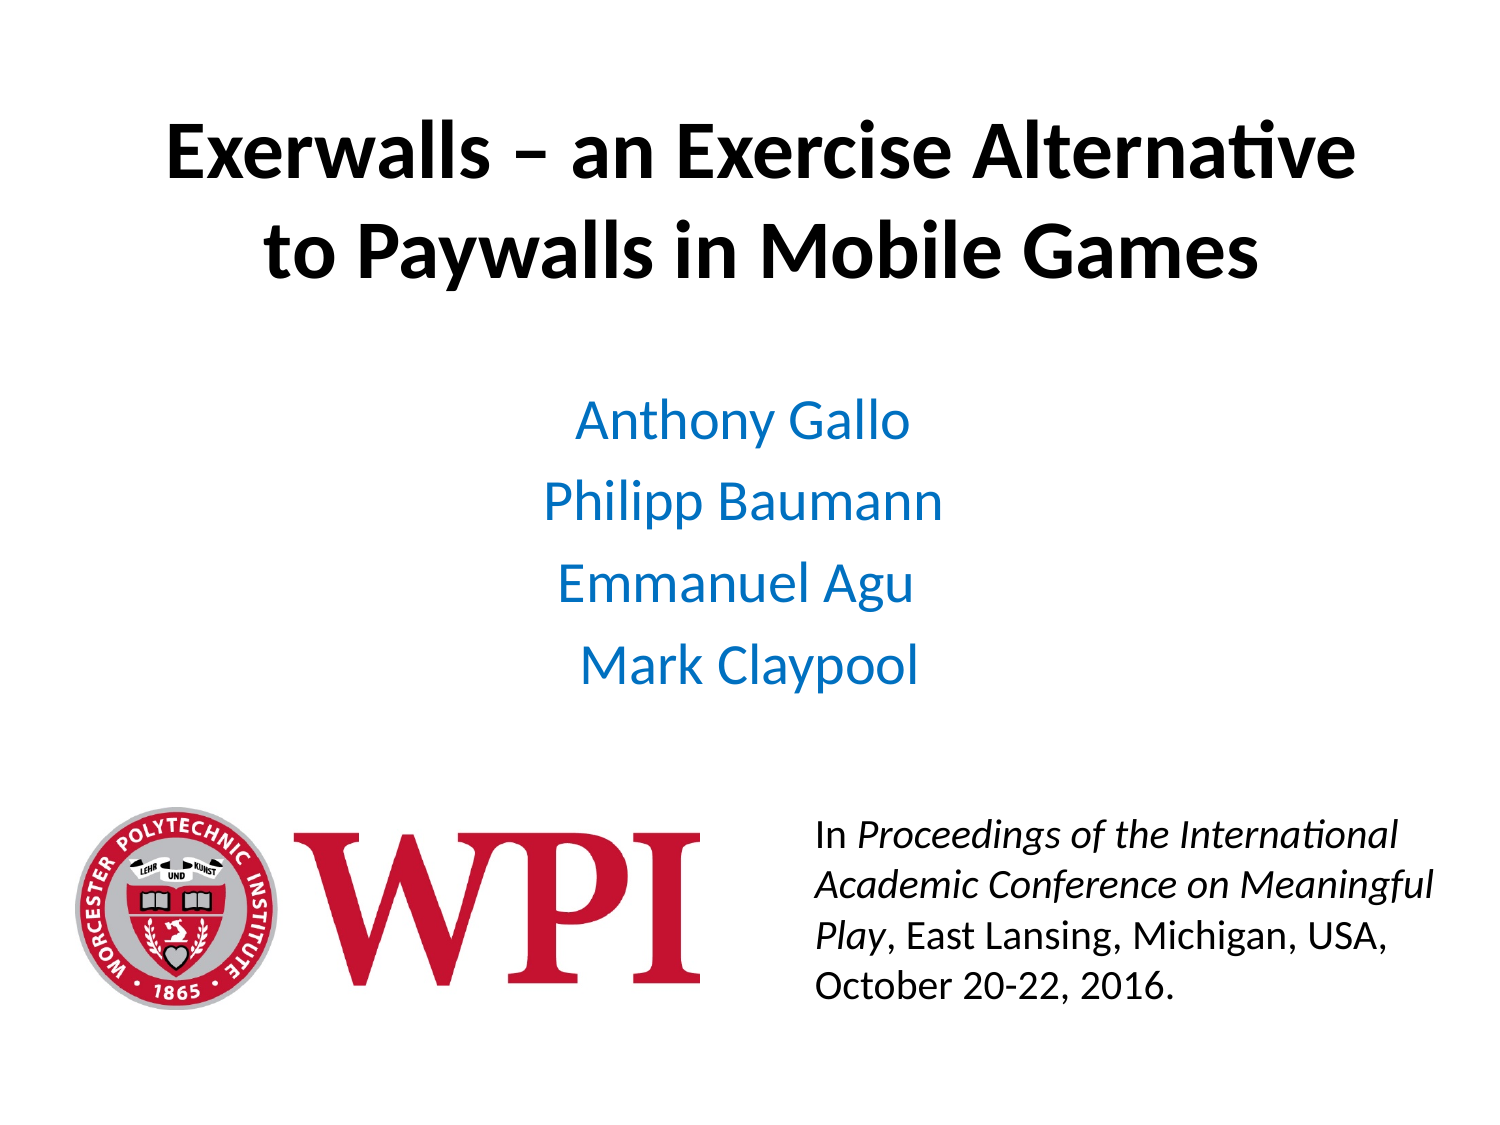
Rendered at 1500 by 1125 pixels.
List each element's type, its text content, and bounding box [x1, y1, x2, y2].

title Exerwalls – an Exercise Alternative to Paywalls in Mobile Games [125, 75, 1400, 317]
subtitle Anthony Gallo Philipp Baumann Emmanuel Agu Mark Claypool [500, 373, 1000, 705]
picture [74, 807, 701, 1010]
text_box In Proceedings of the International Academic Conference on Meaningful Play, East Lansing, Michigan, USA, October 20-22, 2016. [800, 799, 1450, 1015]
